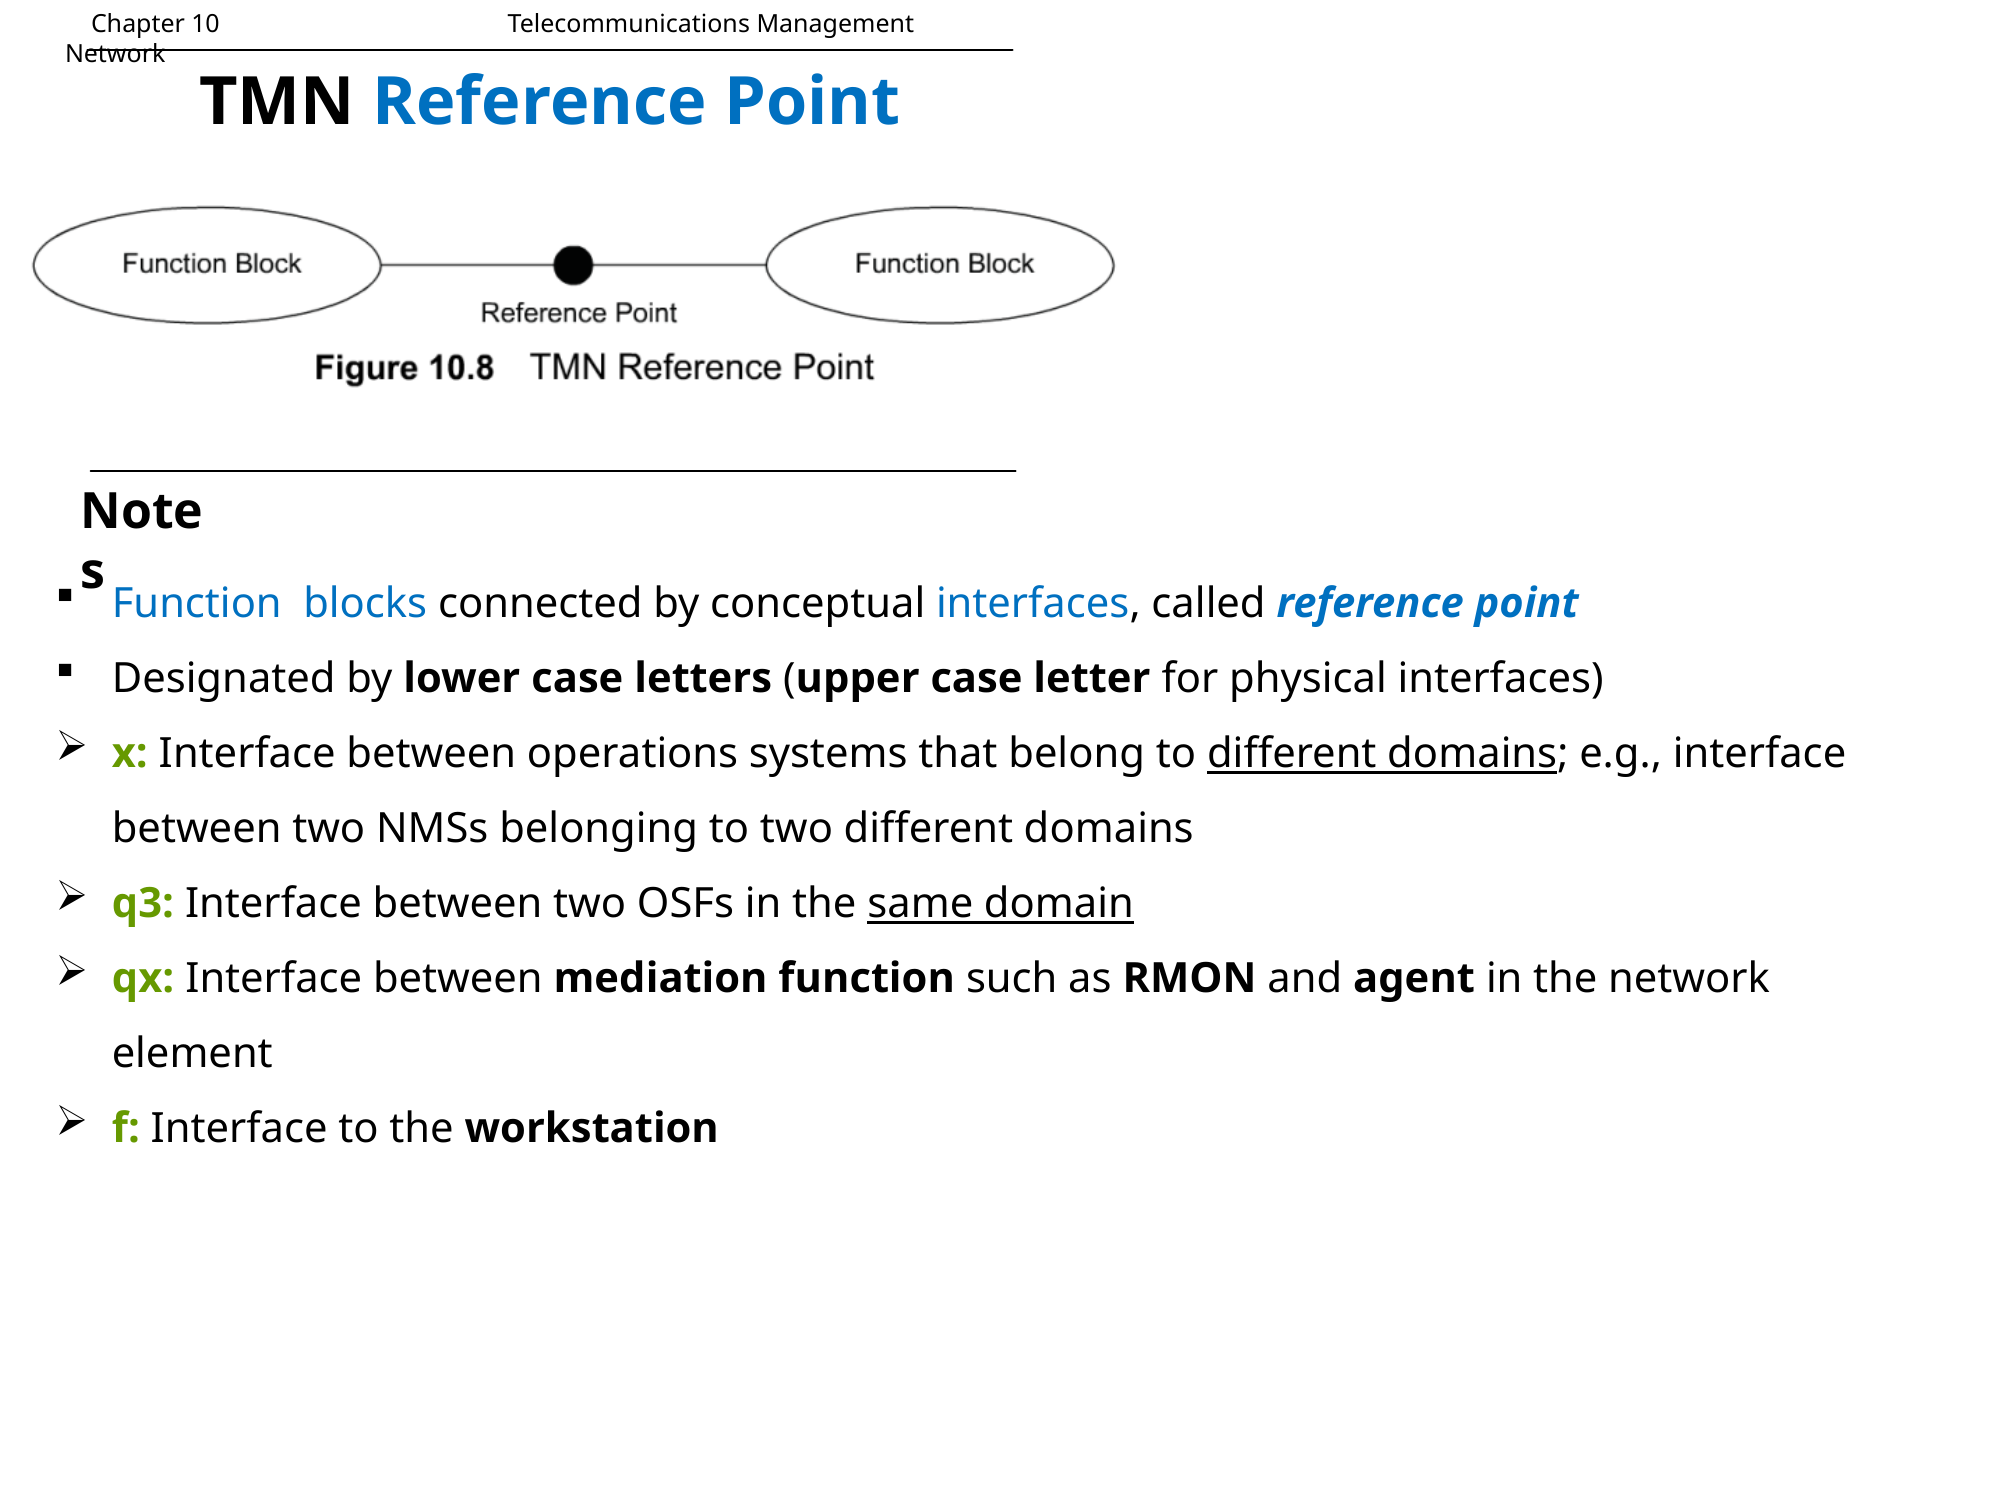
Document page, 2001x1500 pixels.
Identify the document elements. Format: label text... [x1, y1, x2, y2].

text_box Function blocks connected by conceptual interfaces, called reference point Designated by lower case letters (upper case letter for physical interfaces) x: Interface between operations systems that belong to different domains; e.g., interface between two NMSs belonging to two different domains q3: Interface between two OSFs in the same domain qx: Interface between mediation function such as RMON and agent in the network element f: Interface to the workstation [40, 543, 1916, 1109]
picture [0, 179, 1179, 399]
text_box TMN Reference Point [87, 51, 1013, 145]
text_box [383, 59, 414, 122]
text_box Chapter 10 Telecommunications Management Network [50, 0, 1016, 46]
text_box Notes [0, 471, 241, 547]
